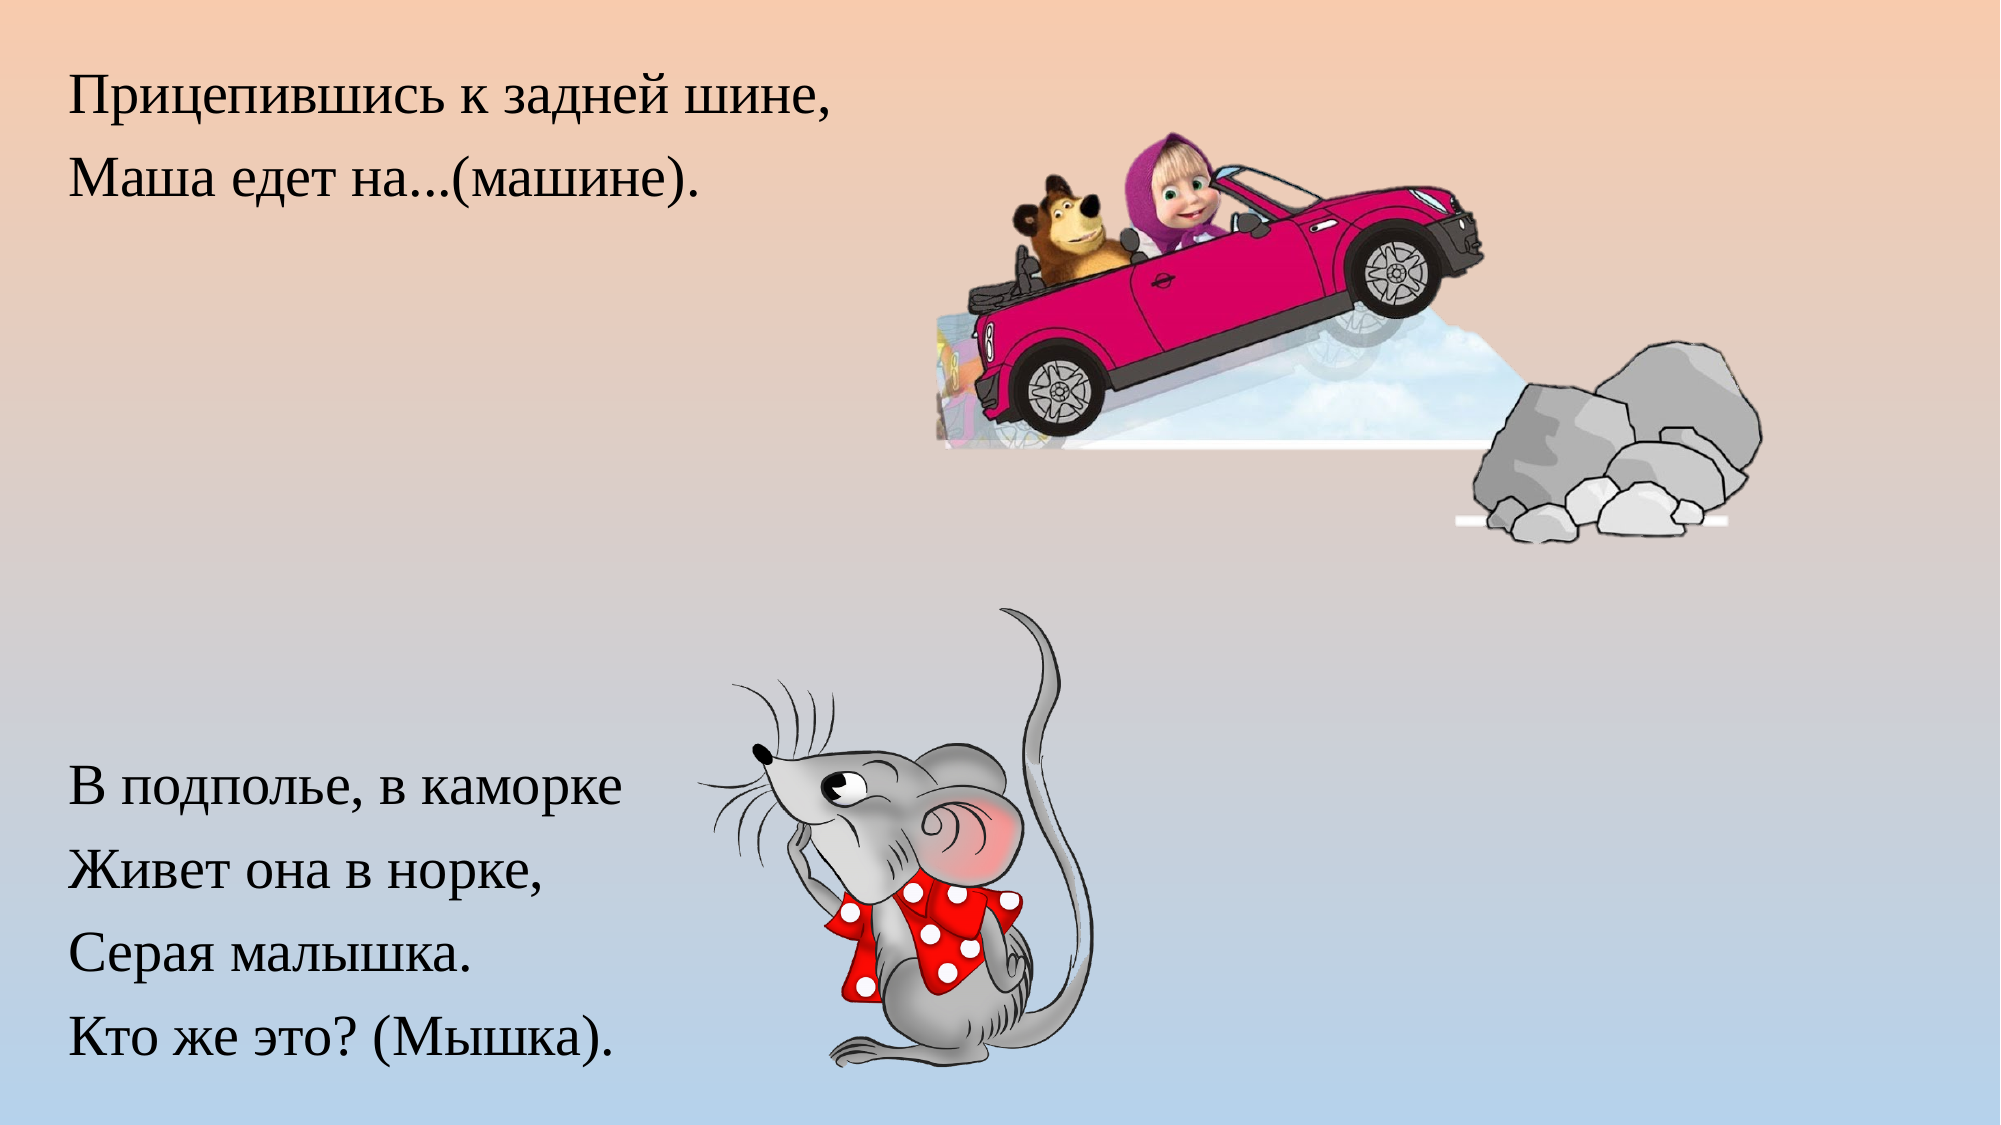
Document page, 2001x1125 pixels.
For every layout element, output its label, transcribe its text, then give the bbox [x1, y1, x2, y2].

list Прицепившись к задней шине, Маша едет на...(машине). В подполье, в каморке Живет она в норке, Серая малышка. Кто же это? (Мышка). [53, 55, 1779, 1101]
picture [673, 10, 1882, 1093]
